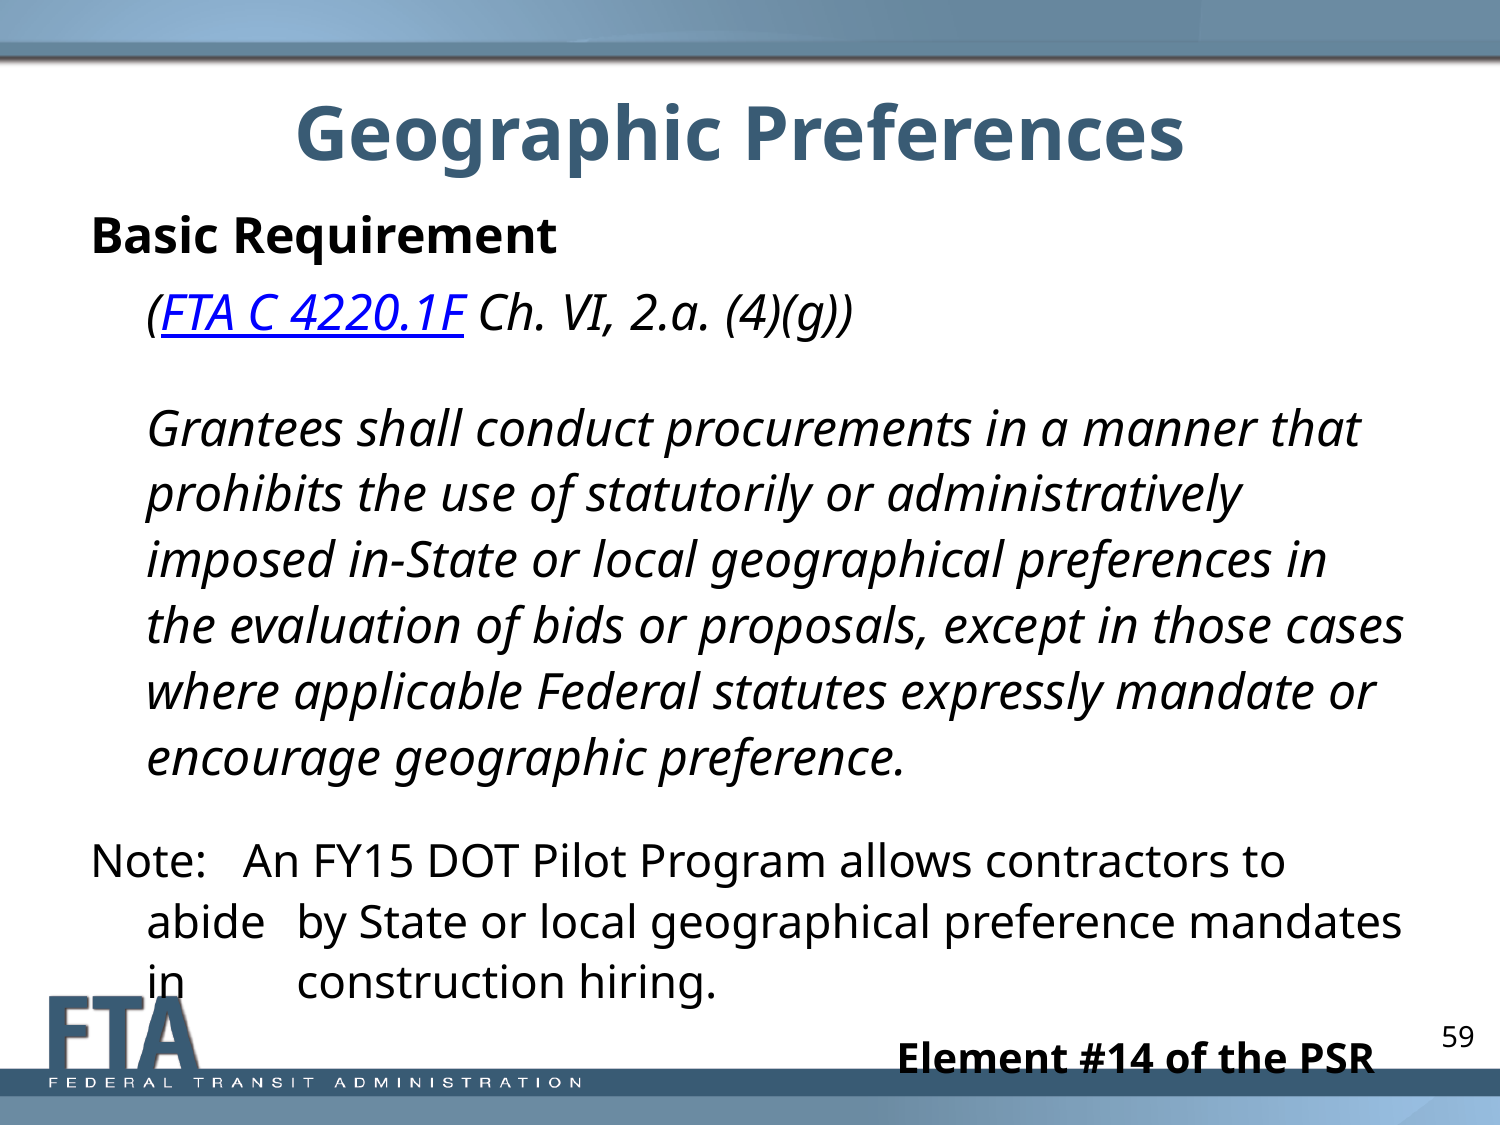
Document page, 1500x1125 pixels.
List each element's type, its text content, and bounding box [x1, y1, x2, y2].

picture [0, 0, 1500, 75]
picture [0, 992, 1500, 1125]
title Geographic Preferences [74, 71, 1426, 189]
list Basic Requirement (FTA C 4220.1F Ch. VI, 2.a. (4)(g)) Grantees shall conduct procurements in a manner that prohibits the use of statutorily or administratively imposed in-State or local geographical preferences in the evaluation of bids or proposals, except in those cases where applicable Federal statutes expressly mandate or encourage geographic preference. Note: An FY15 DOT Pilot Program allows contractors to abide by State or local geographical preference mandates in construction hiring. Element #14 of the PSR [74, 189, 1426, 1035]
